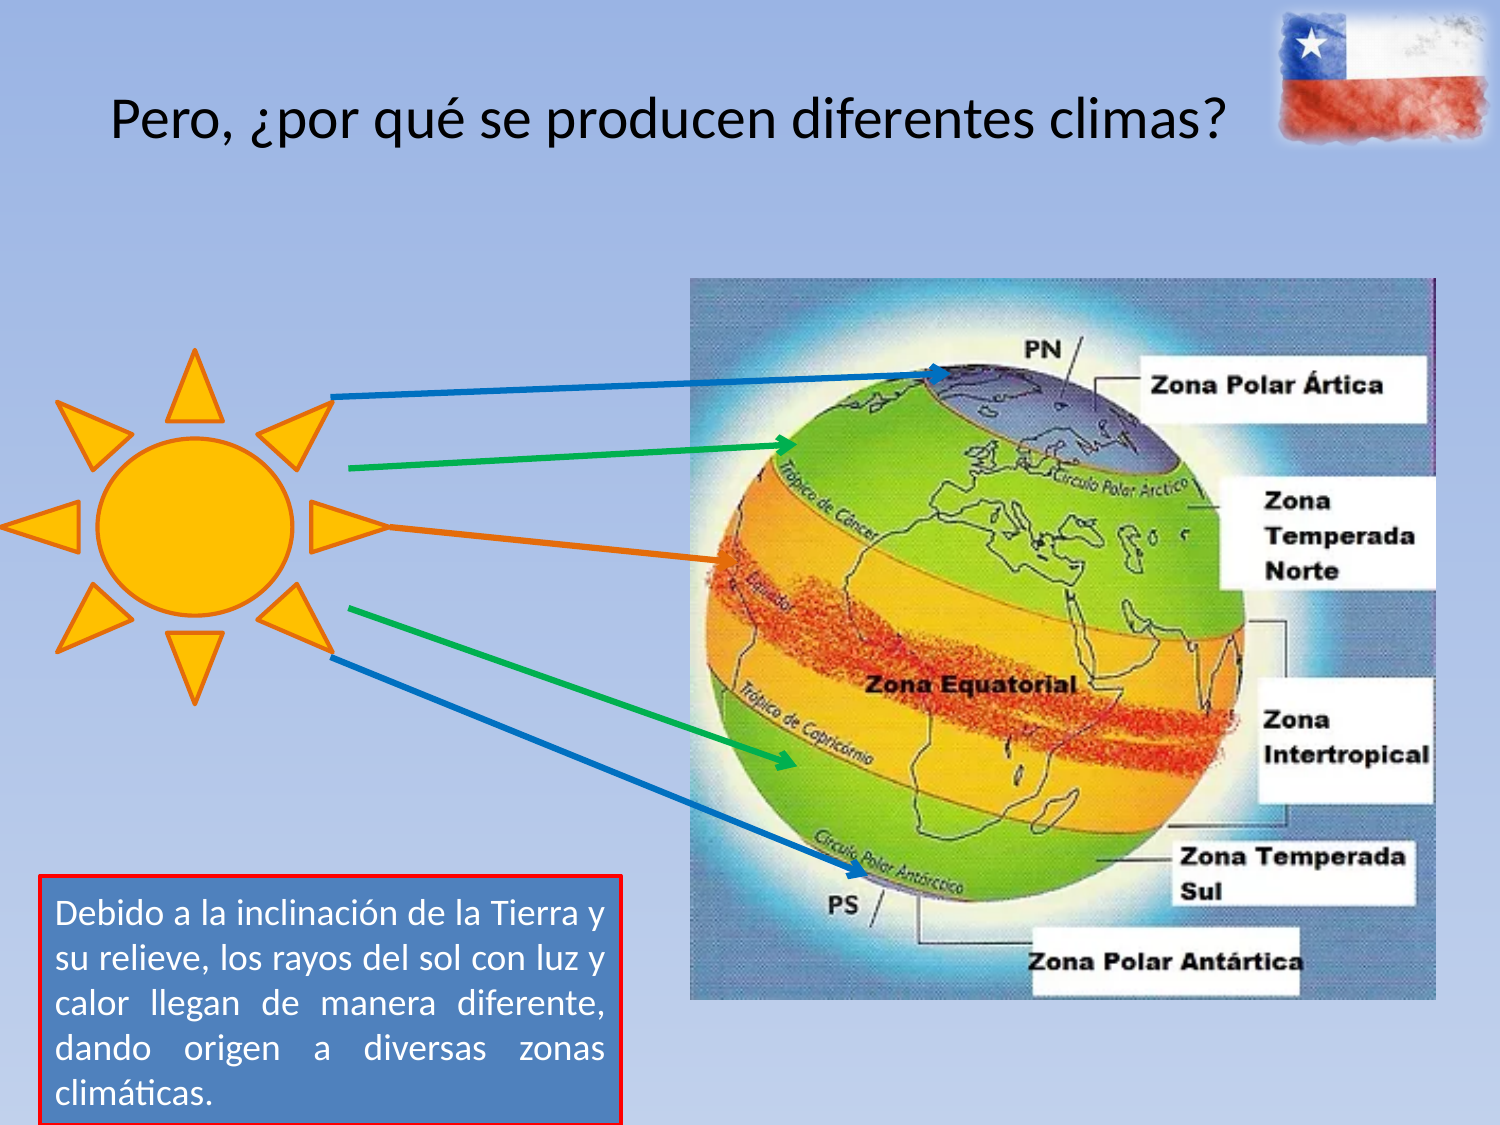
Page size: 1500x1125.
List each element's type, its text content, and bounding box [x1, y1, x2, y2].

text_box [164, 347, 225, 424]
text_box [389, 526, 739, 563]
text_box [164, 630, 225, 707]
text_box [330, 373, 951, 398]
text_box Debido a la inclinación de la Tierra y su relieve, los rayos del sol con luz y calor llegan de manera diferente, dando origen a diversas zonas climáticas. [38, 874, 623, 1125]
text_box [55, 581, 135, 655]
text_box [330, 656, 869, 876]
text_box [95, 436, 295, 618]
text_box [0, 499, 81, 555]
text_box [348, 607, 798, 767]
text_box [55, 399, 135, 473]
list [690, 278, 1436, 1001]
text_box [255, 581, 335, 654]
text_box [348, 444, 798, 469]
text_box [255, 402, 333, 473]
title Pero, ¿por qué se producen diferentes climas? [75, 45, 1266, 185]
text_box [309, 499, 389, 555]
picture [1265, 0, 1500, 155]
